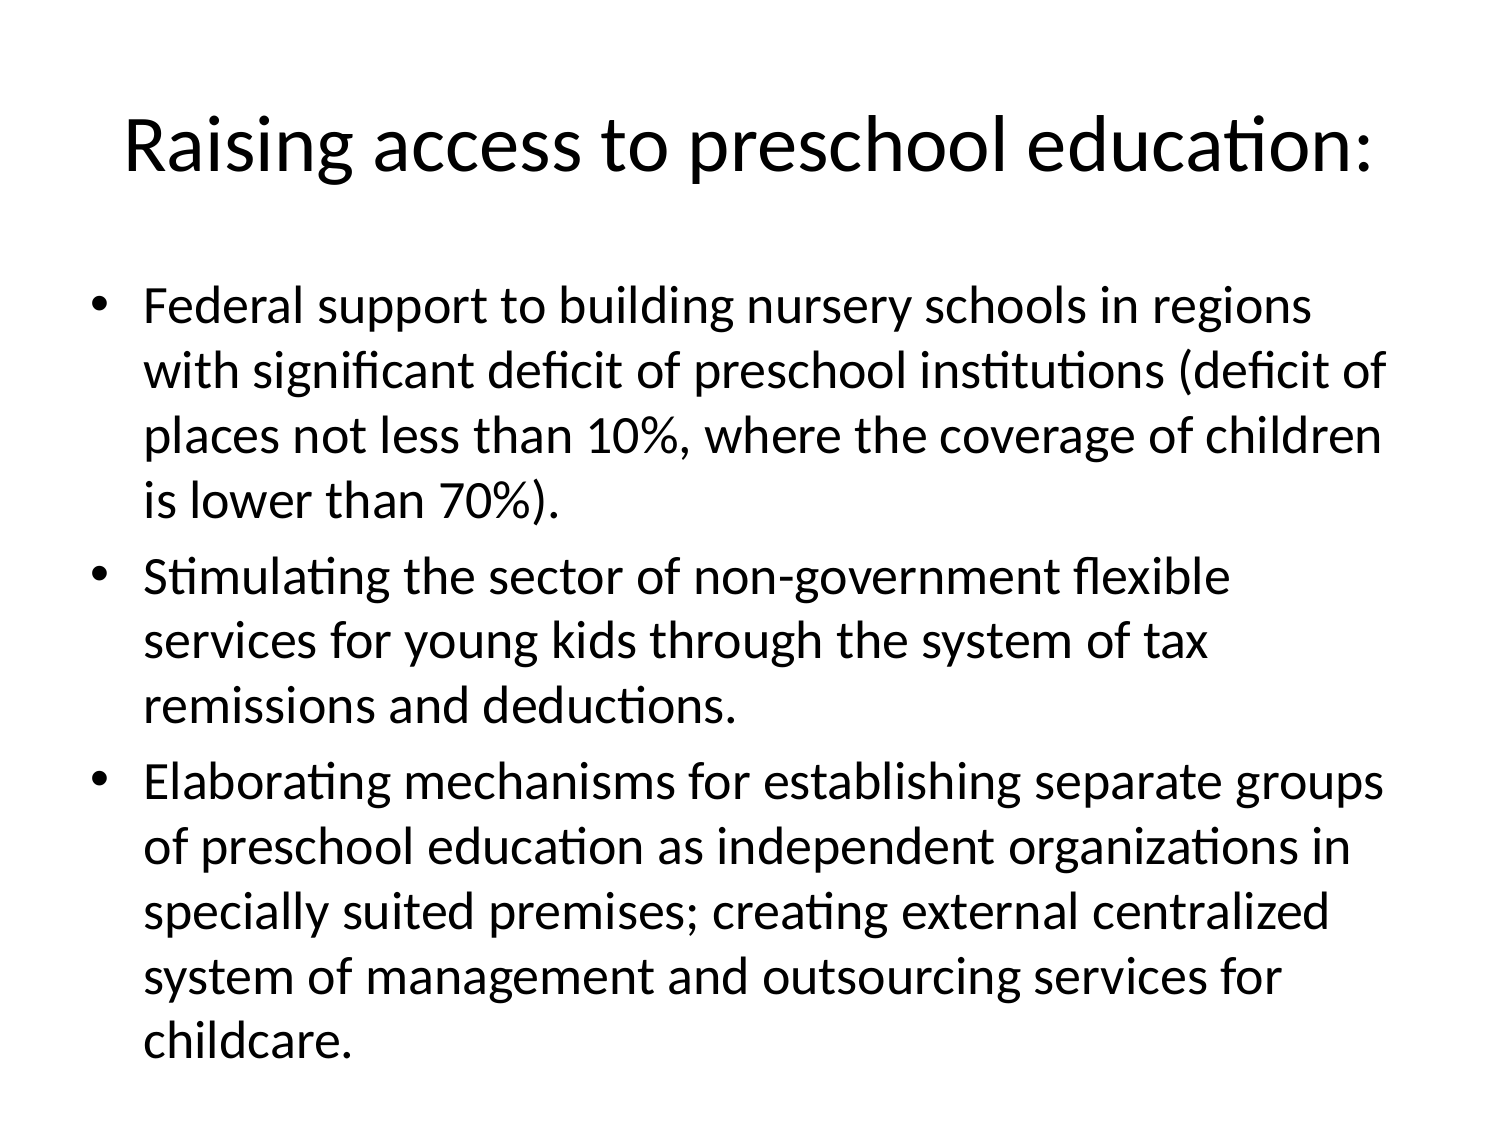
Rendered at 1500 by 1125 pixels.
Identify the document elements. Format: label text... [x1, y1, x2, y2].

title Raising access to preschool education: [74, 44, 1426, 233]
list Federal support to building nursery schools in regions with significant deficit of preschool institutions (deficit of places not less than 10%, where the coverage of children is lower than 70%). Stimulating the sector of non-government flexible services for young kids through the system of tax remissions and deductions. Elaborating mechanisms for establishing separate groups of preschool education as independent organizations in specially suited premises; creating external centralized system of management and outsourcing services for childcare. [74, 262, 1426, 1083]
